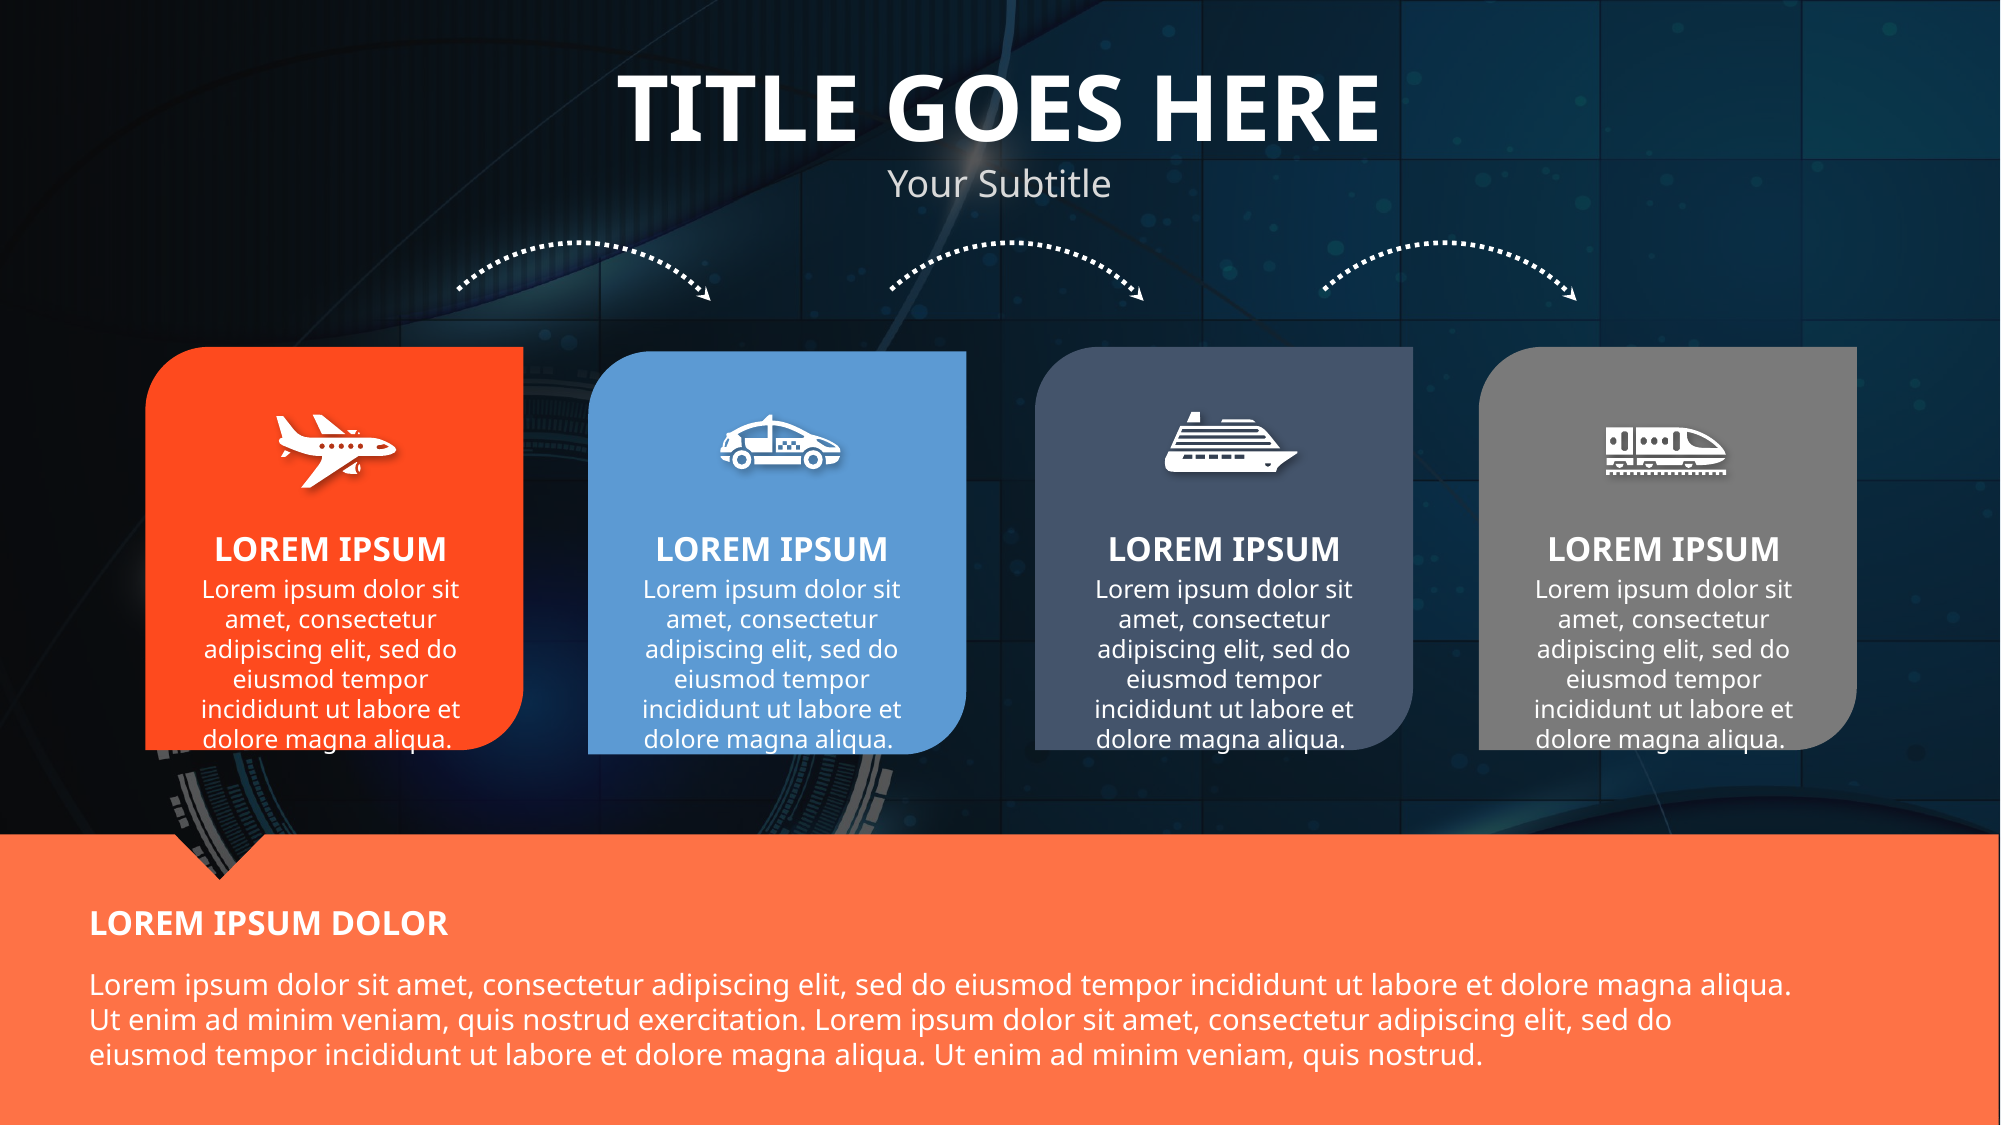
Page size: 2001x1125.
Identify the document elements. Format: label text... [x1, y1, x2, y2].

text_box [1164, 451, 1298, 472]
text_box [457, 242, 711, 422]
text_box [587, 350, 968, 756]
text_box [144, 345, 525, 752]
text_box [720, 456, 730, 462]
text_box [1606, 458, 1634, 468]
text_box [0, 833, 2000, 1125]
text_box LOREM IPSUM Lorem ipsum dolor sit amet, consectetur adipiscing elit, sed do eiusmod tempor incididunt ut labore et dolore magna aliqua. [602, 521, 943, 761]
text_box [732, 450, 752, 470]
text_box [753, 456, 802, 465]
text_box [1323, 242, 1577, 422]
text_box [1606, 427, 1633, 455]
text_box [1034, 345, 1415, 752]
text_box [1170, 425, 1281, 449]
text_box LOREM IPSUM Lorem ipsum dolor sit amet, consectetur adipiscing elit, sed do eiusmod tempor incididunt ut labore et dolore magna aliqua. [160, 521, 501, 761]
text_box [825, 456, 841, 465]
text_box [1477, 345, 1858, 752]
text_box [1636, 458, 1726, 468]
text_box [803, 450, 823, 470]
text_box [312, 414, 346, 435]
text_box [276, 416, 397, 488]
text_box [720, 414, 841, 453]
text_box LOREM IPSUM DOLOR Lorem ipsum dolor sit amet, consectetur adipiscing elit, sed do eiusmod tempor incididunt ut labore et dolore magna aliqua. Ut enim ad minim veniam, quis nostrud exercitation. Lorem ipsum dolor sit amet, consectetur adipiscing elit, sed do eiusmod tempor incididunt ut labore et dolore magna aliqua. Ut enim ad minim veniam, quis nostrud. [73, 894, 1811, 1079]
text_box [890, 242, 1144, 422]
text_box LOREM IPSUM Lorem ipsum dolor sit amet, consectetur adipiscing elit, sed do eiusmod tempor incididunt ut labore et dolore magna aliqua. [1054, 521, 1395, 761]
text_box [1186, 411, 1201, 423]
text_box [1221, 419, 1256, 423]
text_box LOREM IPSUM Lorem ipsum dolor sit amet, consectetur adipiscing elit, sed do eiusmod tempor incididunt ut labore et dolore magna aliqua. [1493, 521, 1834, 761]
text_box [1606, 469, 1727, 475]
text_box TITLE GOES HERE Your Subtitle [548, 42, 1452, 212]
text_box [1636, 427, 1726, 455]
